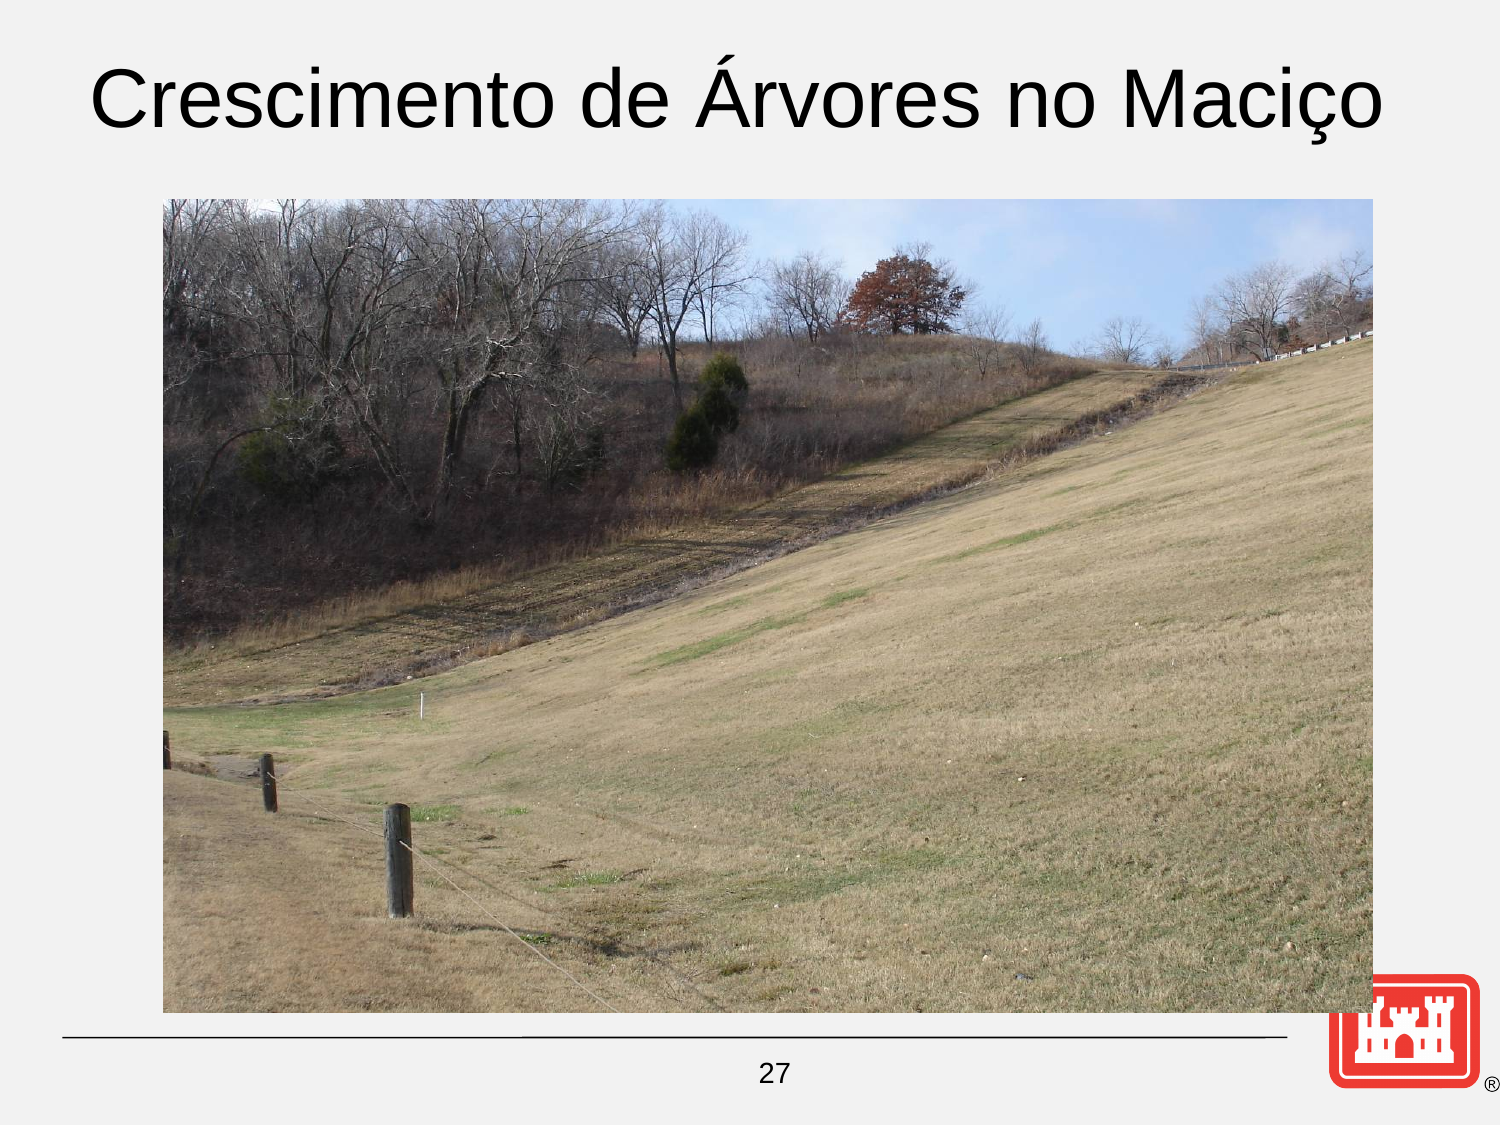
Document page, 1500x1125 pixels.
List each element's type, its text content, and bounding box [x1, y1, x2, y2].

picture [163, 199, 1500, 1092]
title Crescimento de Árvores no Maciço [62, 0, 1413, 188]
slide_number 27 [599, 1046, 951, 1125]
